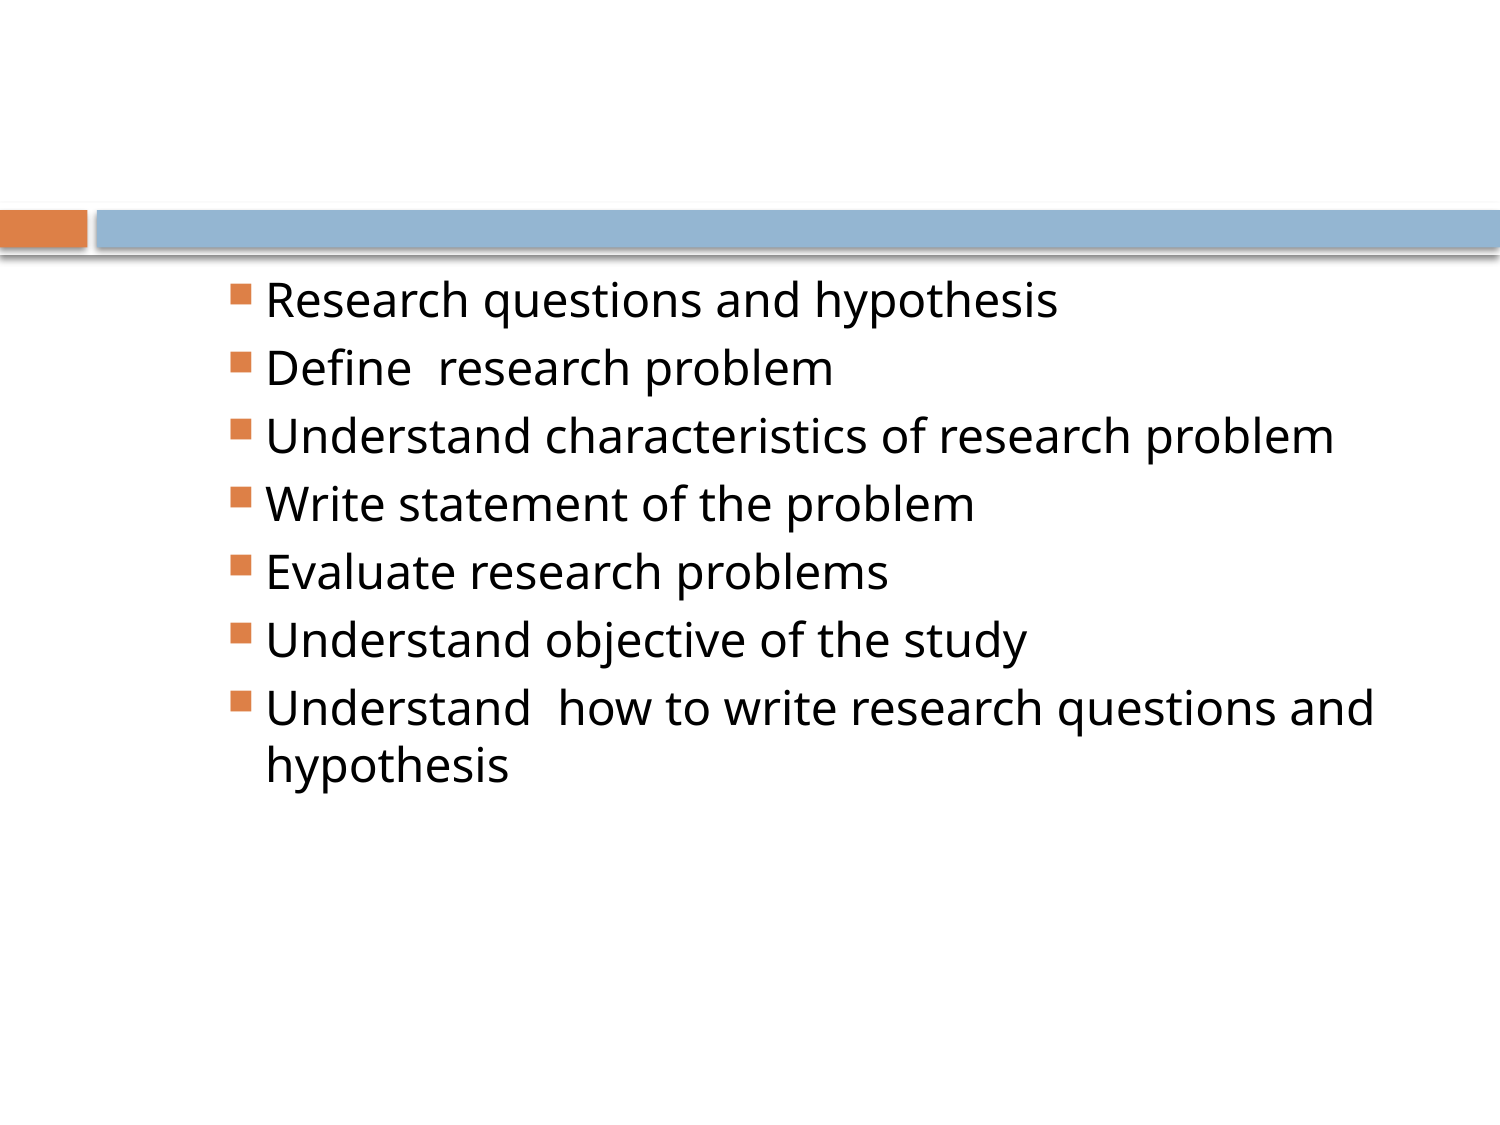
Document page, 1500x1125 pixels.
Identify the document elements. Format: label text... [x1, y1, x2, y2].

list Research questions and hypothesis Define research problem Understand characteristics of research problem Write statement of the problem Evaluate research problems Understand objective of the study Understand how to write research questions and hypothesis [100, 262, 1438, 1000]
